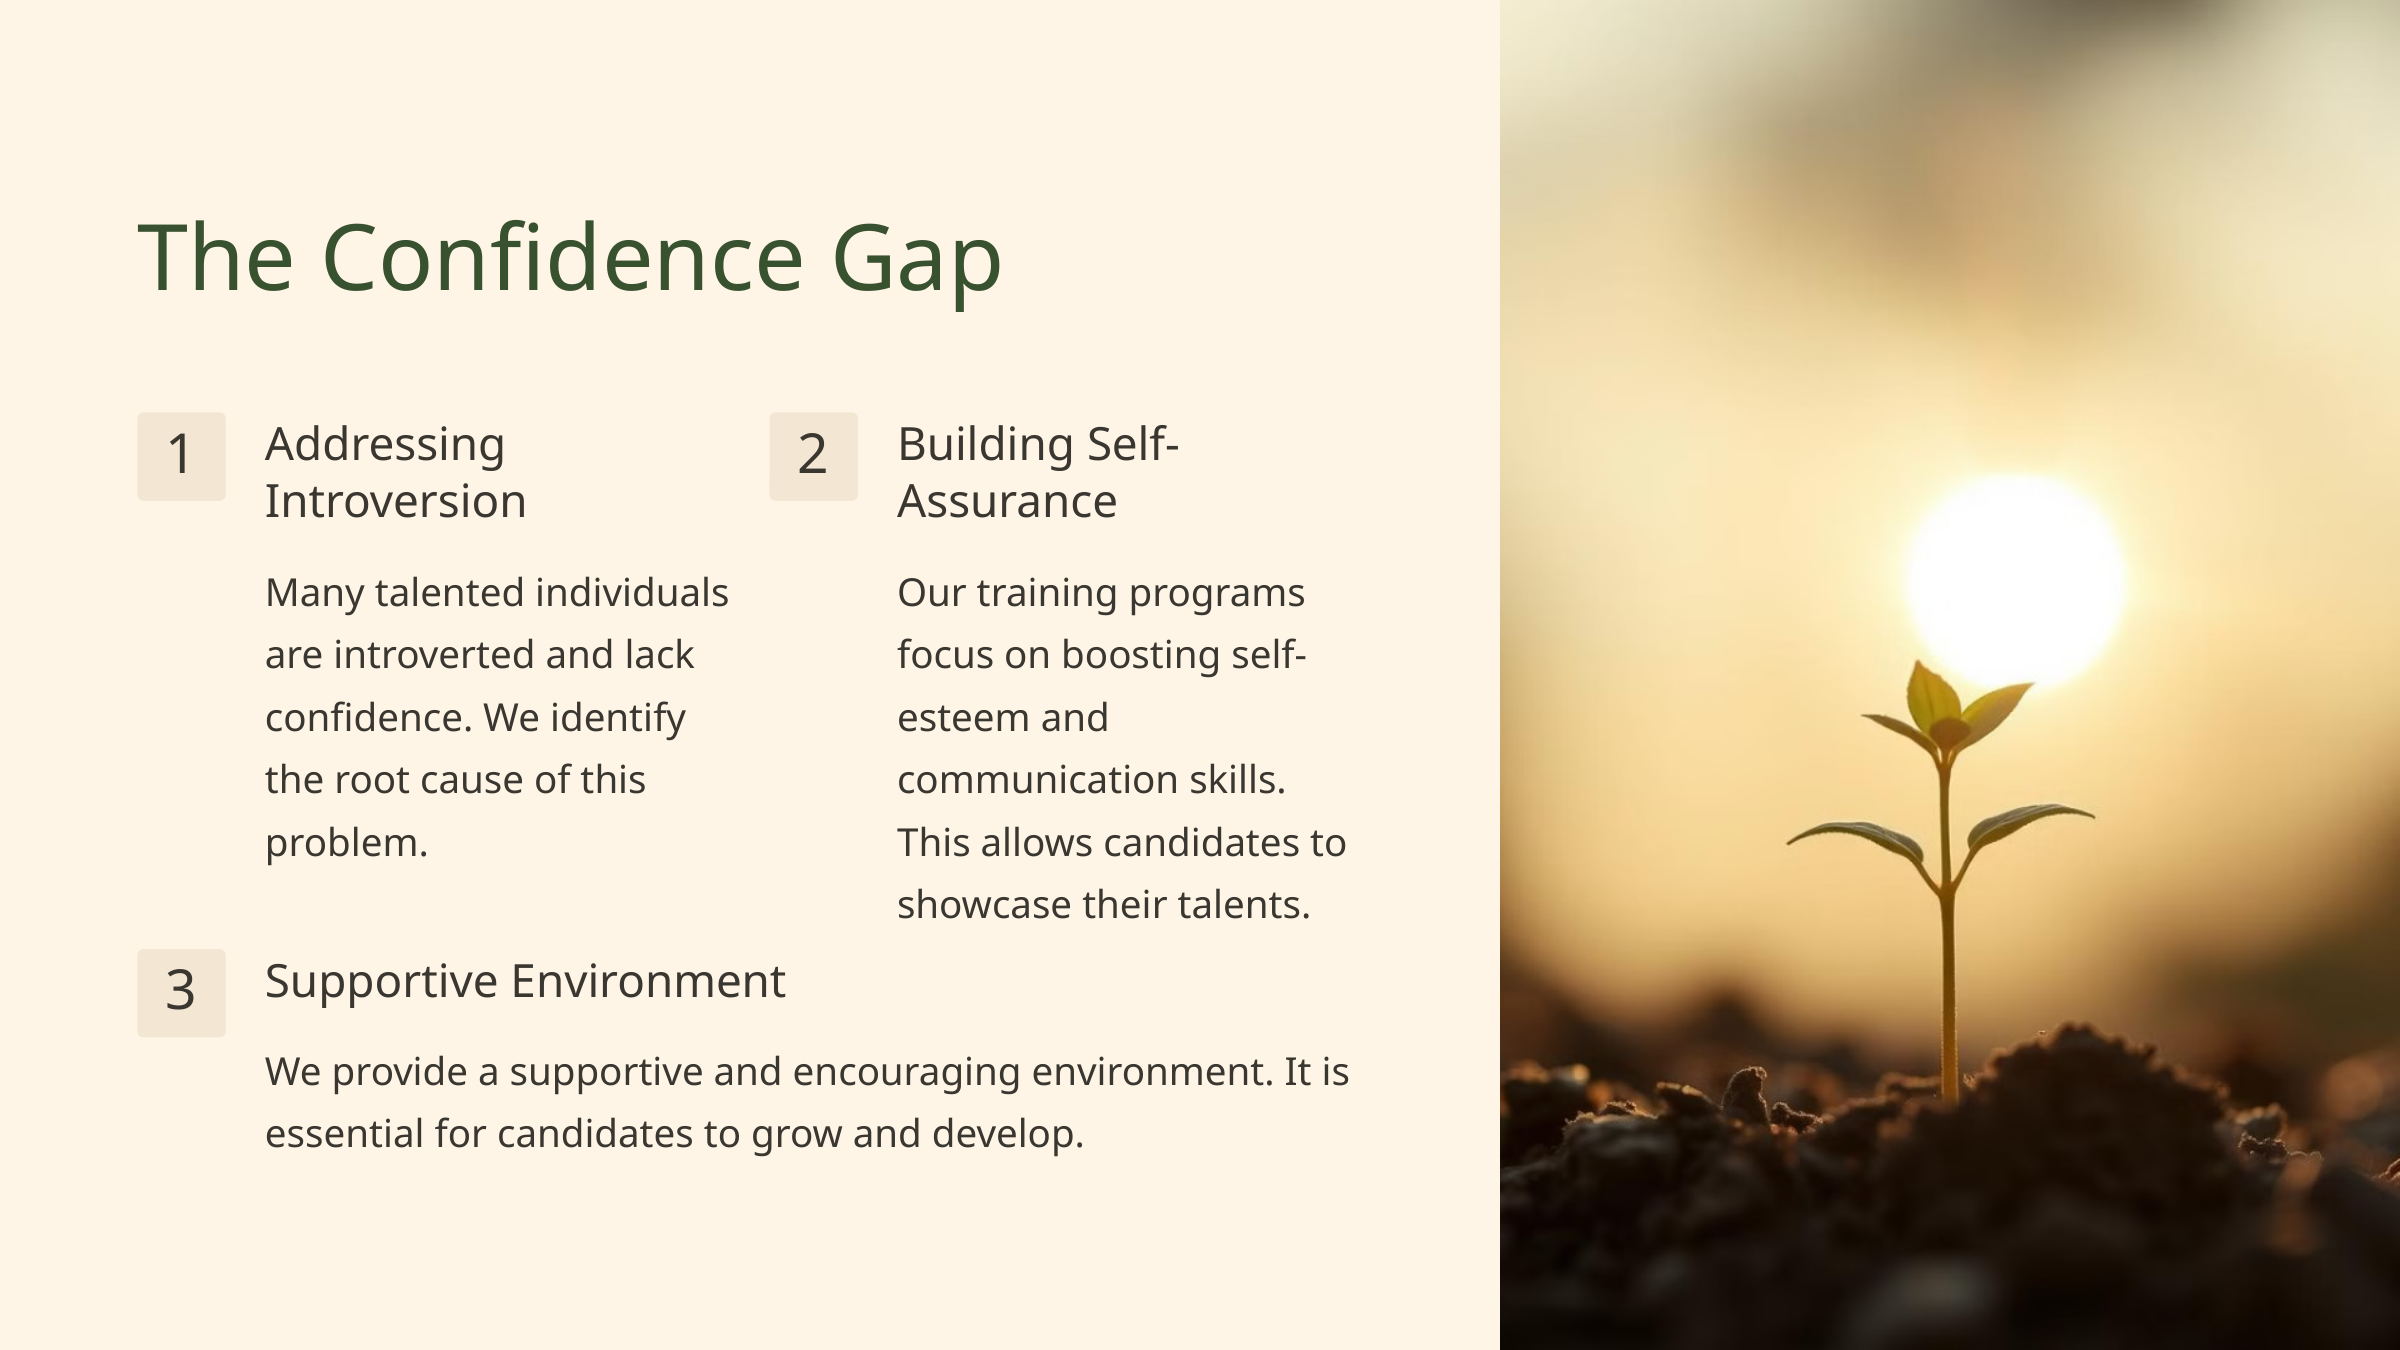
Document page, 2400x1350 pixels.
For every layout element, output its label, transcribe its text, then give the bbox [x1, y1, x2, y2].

text_box Our training programs focus on boosting self-esteem and communication skills. This allows candidates to showcase their talents. [897, 551, 1363, 866]
text_box [769, 412, 858, 501]
text_box We provide a supportive and encouraging environment. It is essential for candidates to grow and develop. [265, 1030, 1363, 1156]
text_box 1 [171, 428, 192, 485]
text_box [137, 948, 226, 1038]
text_box 3 [166, 965, 198, 1021]
text_box Building Self-Assurance [897, 412, 1363, 528]
text_box 2 [798, 428, 829, 485]
picture [1499, 0, 2400, 1350]
text_box [137, 412, 226, 501]
text_box The Confidence Gap [137, 193, 1062, 310]
text_box Addressing Introversion [264, 412, 731, 528]
text_box Many talented individuals are introverted and lack confidence. We identify the root cause of this problem. [264, 551, 731, 803]
text_box Supportive Environment [265, 949, 791, 1007]
